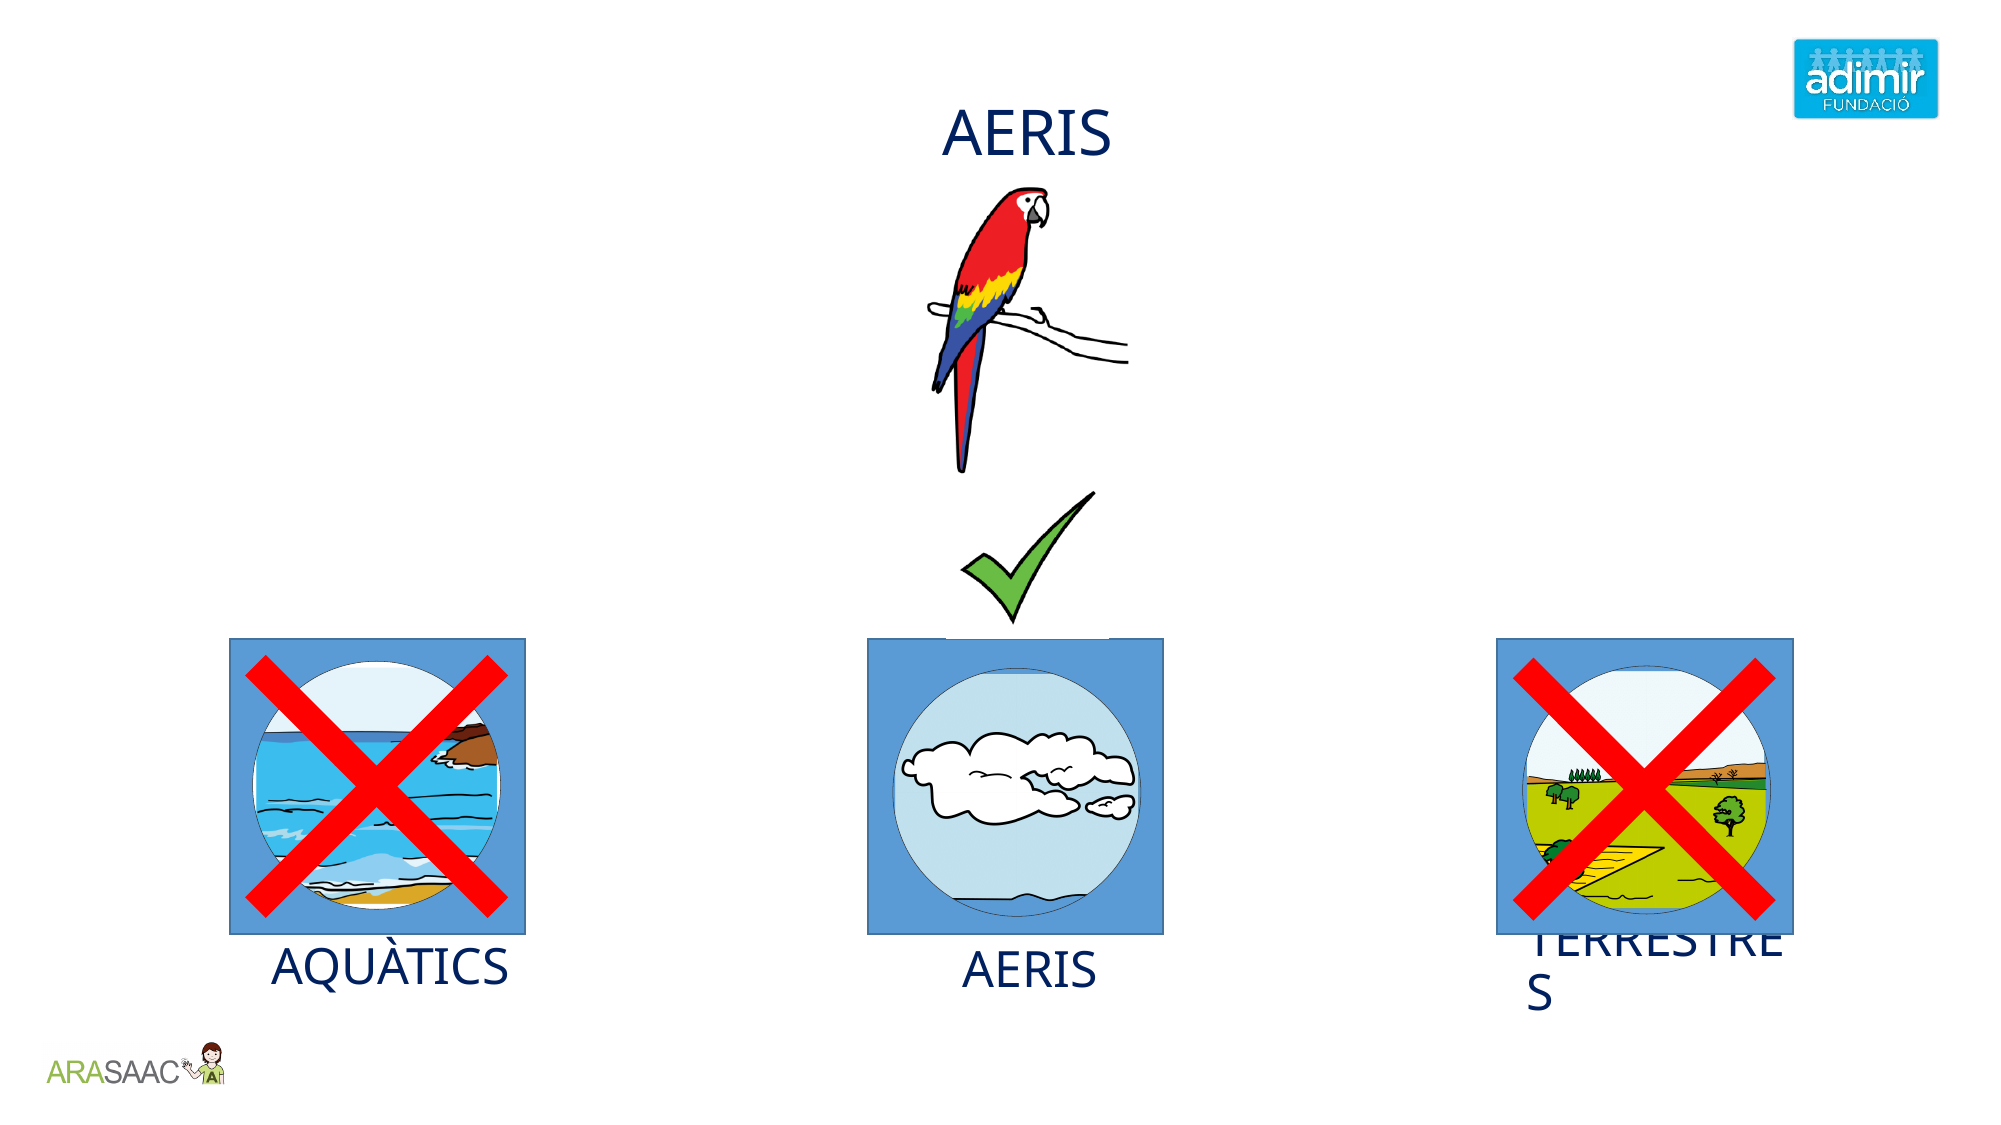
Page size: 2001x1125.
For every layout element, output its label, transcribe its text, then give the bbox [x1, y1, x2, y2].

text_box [867, 638, 1164, 935]
text_box AERIS [814, 93, 1217, 178]
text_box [229, 638, 526, 935]
picture [1792, 37, 1940, 120]
picture [883, 183, 1172, 639]
text_box AQUÀTICS [226, 938, 529, 999]
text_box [1497, 638, 1793, 935]
text_box TERRESTRES [1481, 936, 1803, 998]
text_box AERIS [864, 940, 1167, 1002]
picture [41, 1041, 230, 1085]
